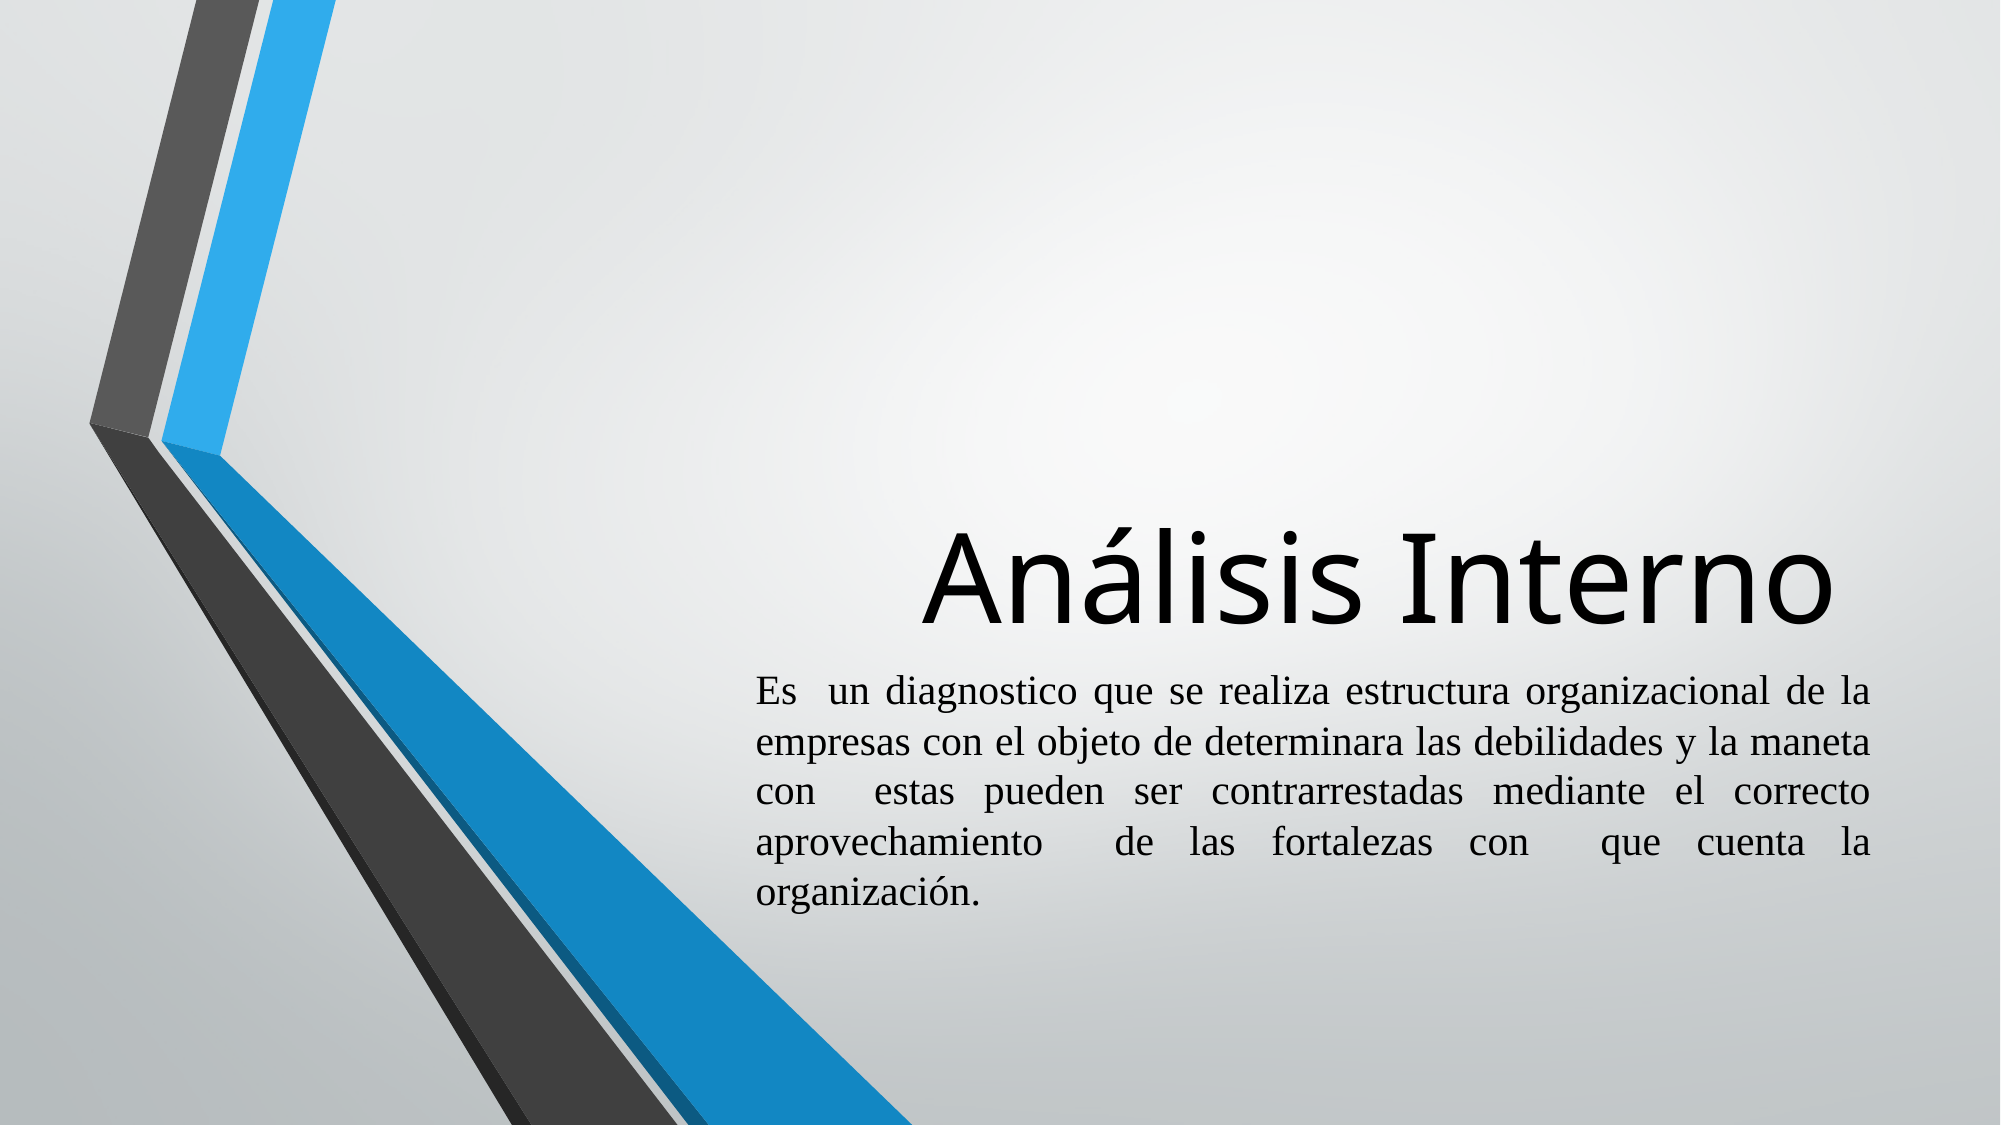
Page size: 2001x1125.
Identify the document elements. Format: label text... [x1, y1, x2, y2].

title Análisis Interno [480, 226, 1887, 656]
subtitle Es un diagnostico que se realiza estructura organizacional de la empresas con el objeto de determinara las debilidades y la maneta con estas pueden ser contrarrestadas mediante el correcto aprovechamiento de las fortalezas con que cuenta la organización. [740, 655, 1887, 936]
